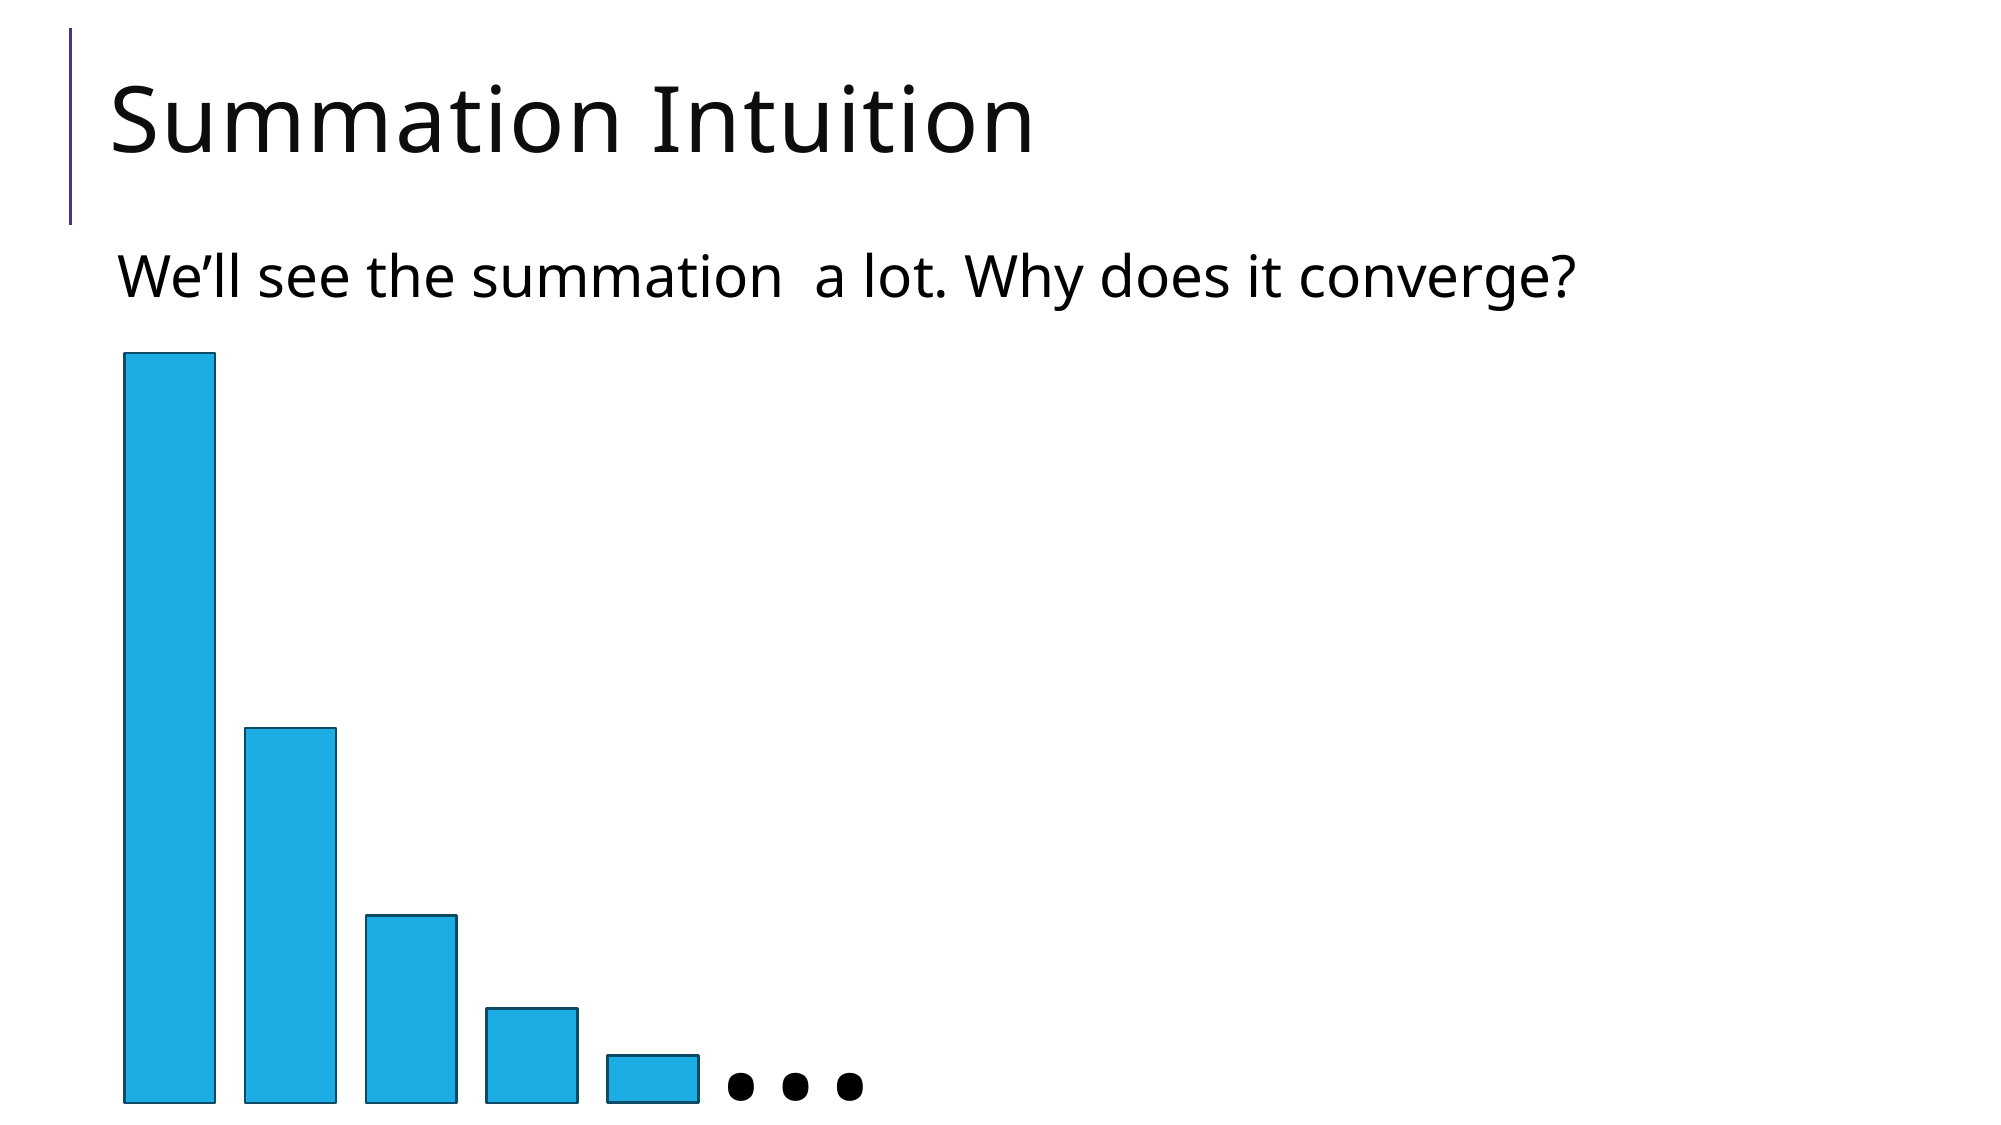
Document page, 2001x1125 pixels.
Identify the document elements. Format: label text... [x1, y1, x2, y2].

text_box [244, 727, 337, 1104]
text_box [485, 1007, 579, 1104]
text_box [606, 1054, 698, 1104]
text_box [365, 914, 458, 1104]
text_box [123, 352, 216, 1104]
text_box … [698, 883, 909, 1125]
title Summation Intuition [94, 43, 1930, 210]
